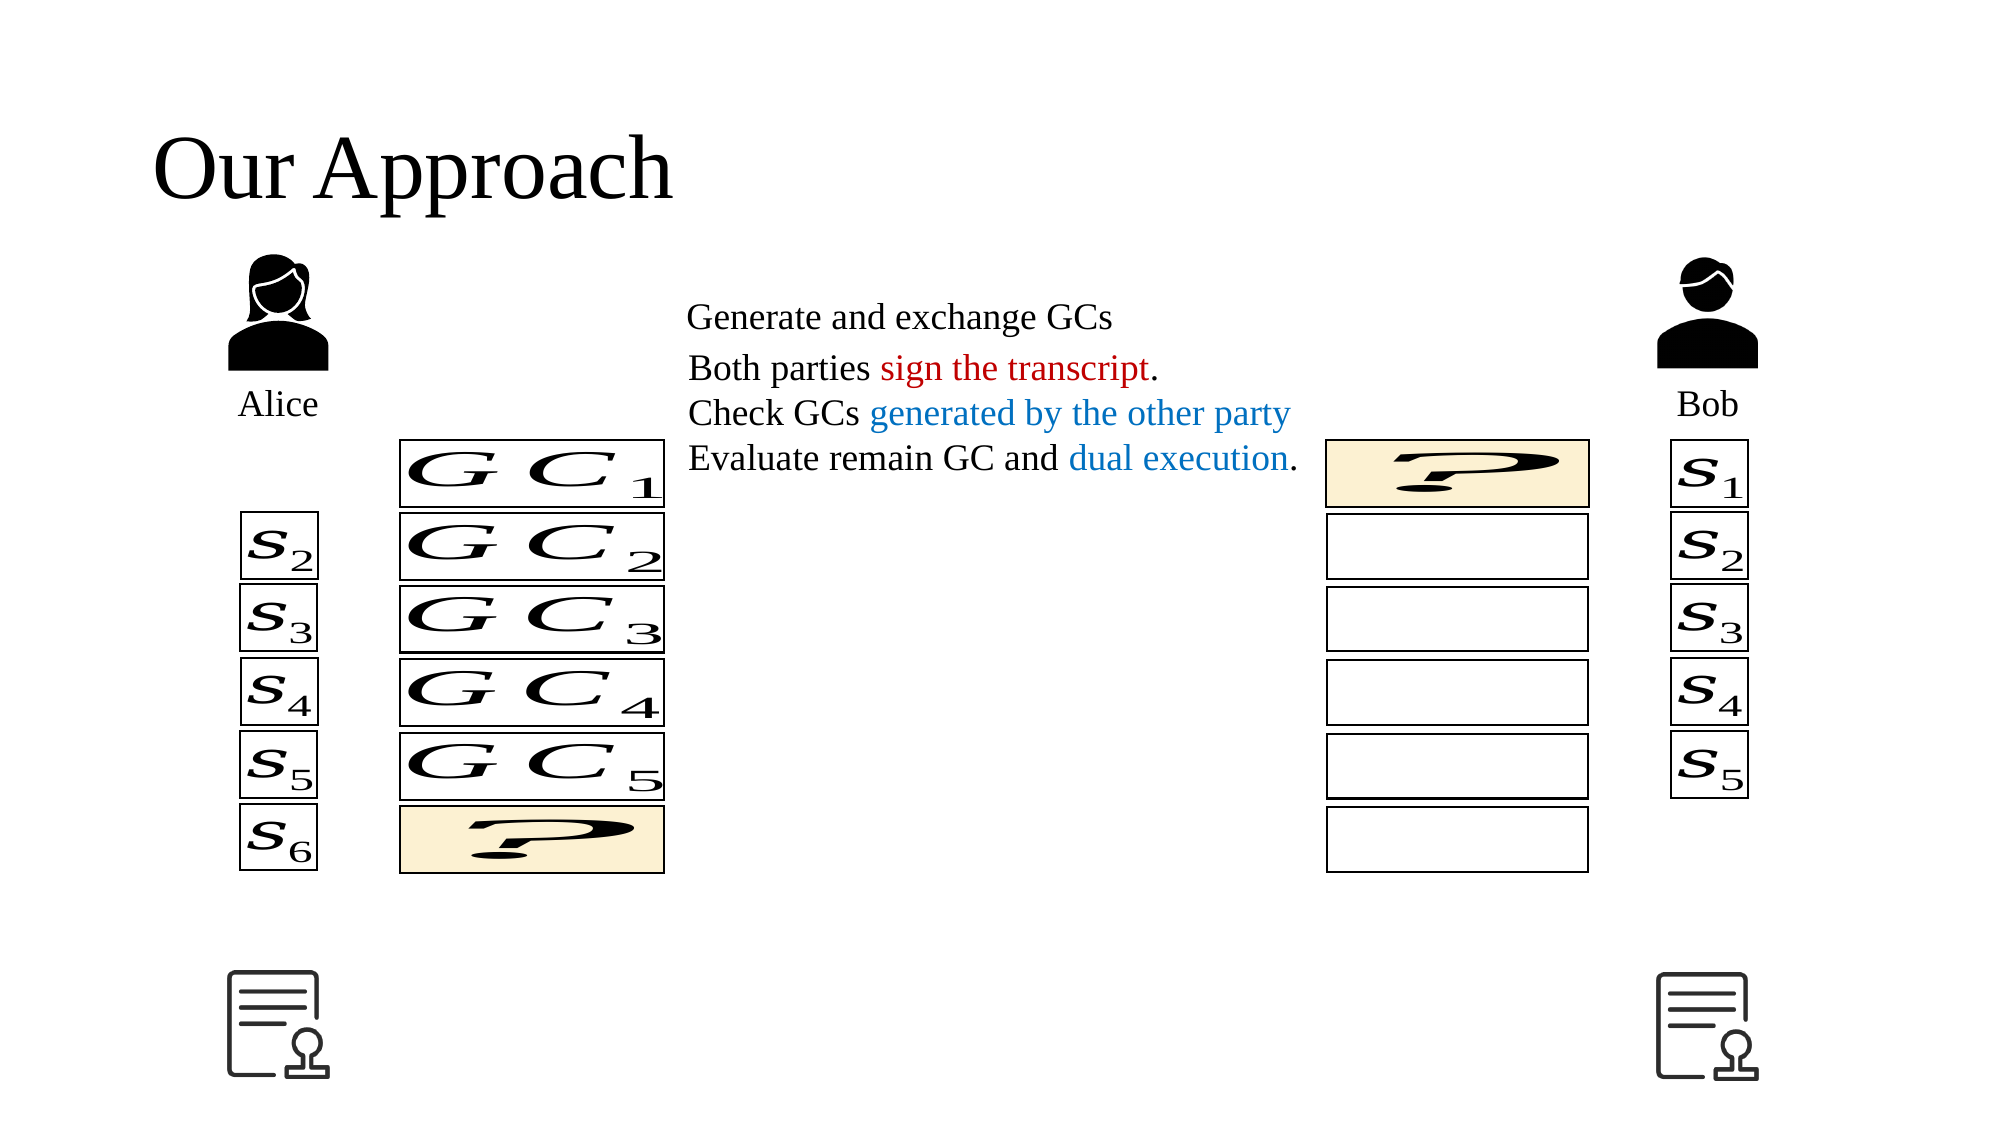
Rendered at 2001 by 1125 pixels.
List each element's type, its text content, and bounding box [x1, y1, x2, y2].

picture [1653, 971, 1763, 1082]
text_box Both parties sign the transcript. Check GCs generated by the other party Evaluate remain GC and dual execution. [673, 345, 1335, 485]
text_box Generate and exchange GCs [671, 284, 1358, 345]
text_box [1632, 239, 1784, 433]
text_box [1326, 440, 1589, 873]
title Our Approach [137, 59, 1892, 278]
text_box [172, 253, 385, 433]
picture [223, 969, 333, 1079]
